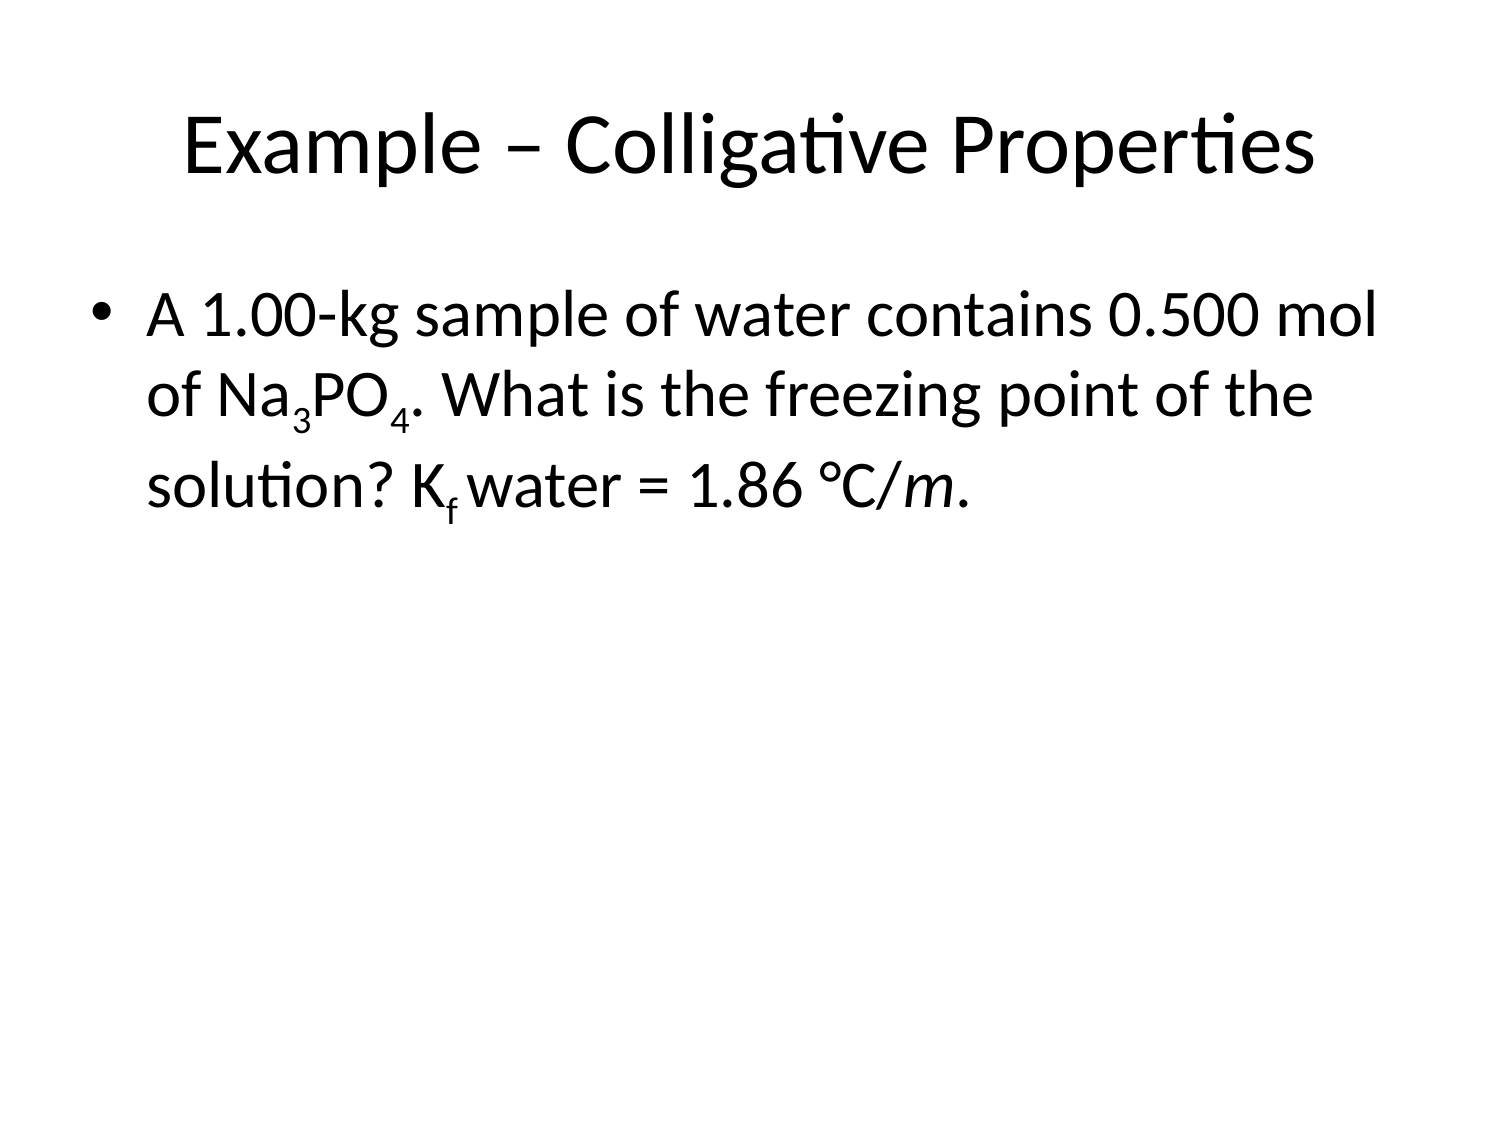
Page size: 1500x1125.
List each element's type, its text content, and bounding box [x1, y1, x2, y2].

title Example – Colligative Properties [75, 45, 1425, 233]
list A 1.00-kg sample of water contains 0.500 mol of Na3PO4. What is the freezing point of the solution? Kf water = 1.86 °C/m. [75, 262, 1425, 1005]
